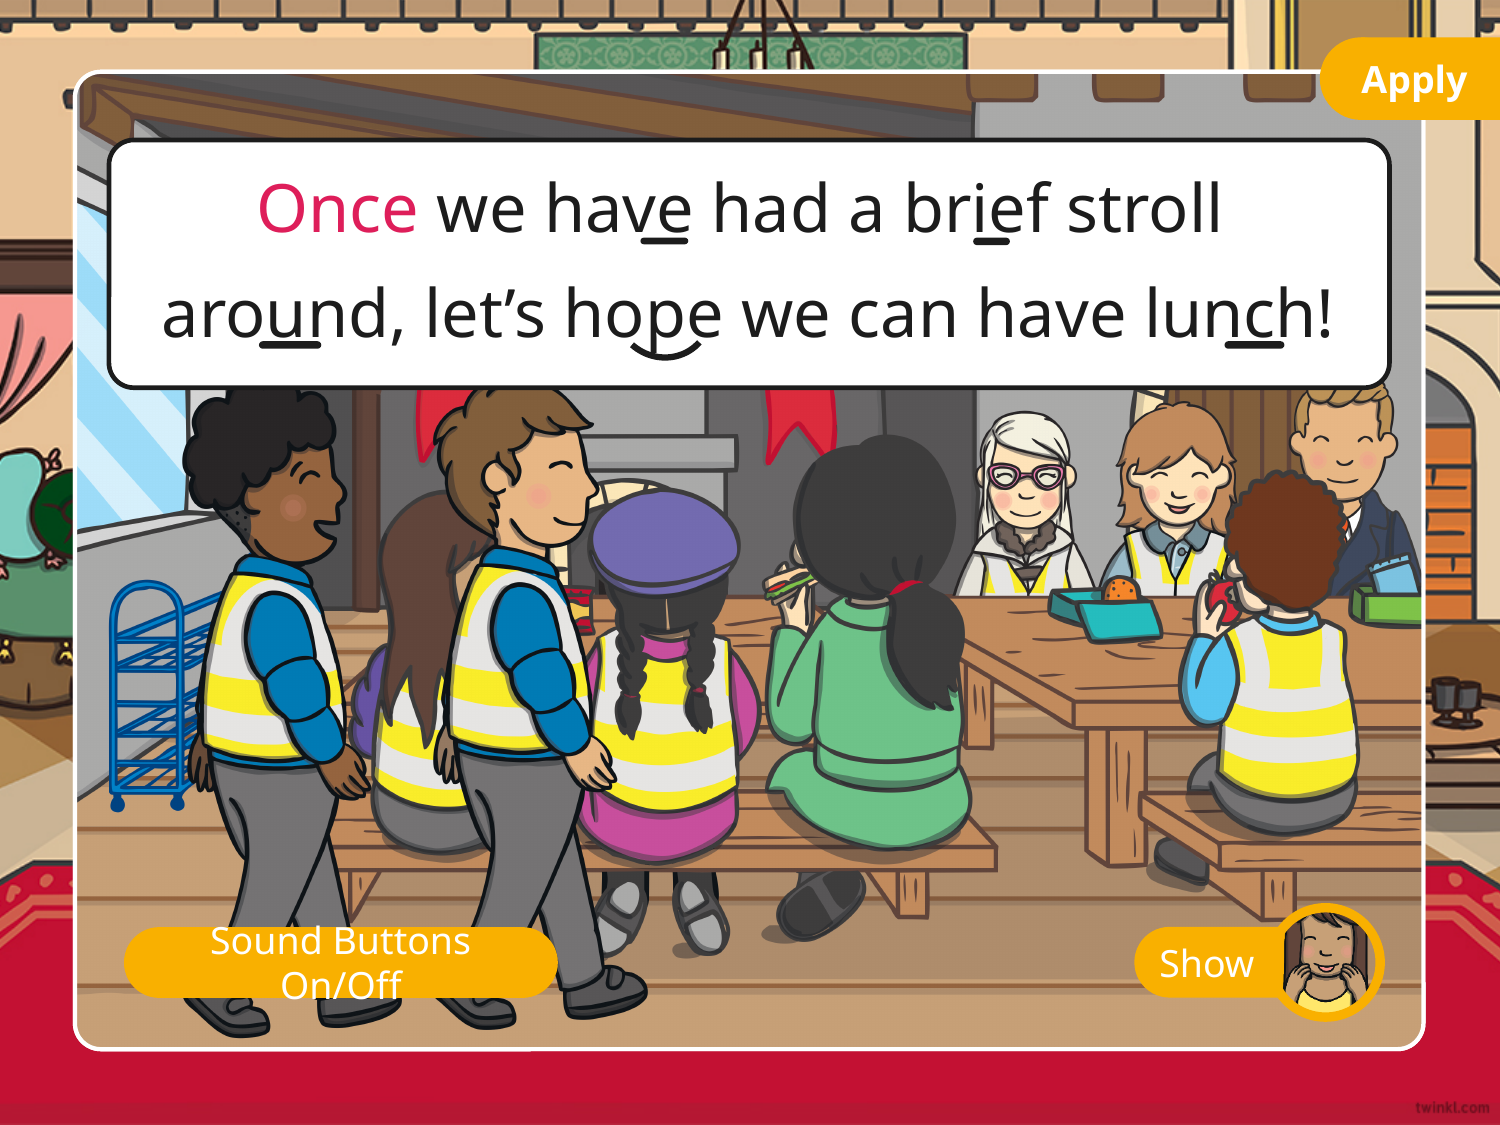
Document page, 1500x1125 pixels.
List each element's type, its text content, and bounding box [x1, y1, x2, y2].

text_box [73, 70, 1425, 1051]
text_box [258, 237, 1285, 357]
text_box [1134, 907, 1381, 1018]
text_box Sound Buttons On/Off [122, 926, 559, 999]
text_box Once we have had a brief stroll around, let’s hope we can have lunch! [107, 138, 1391, 389]
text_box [1319, 37, 1500, 120]
picture [0, 0, 1500, 1125]
